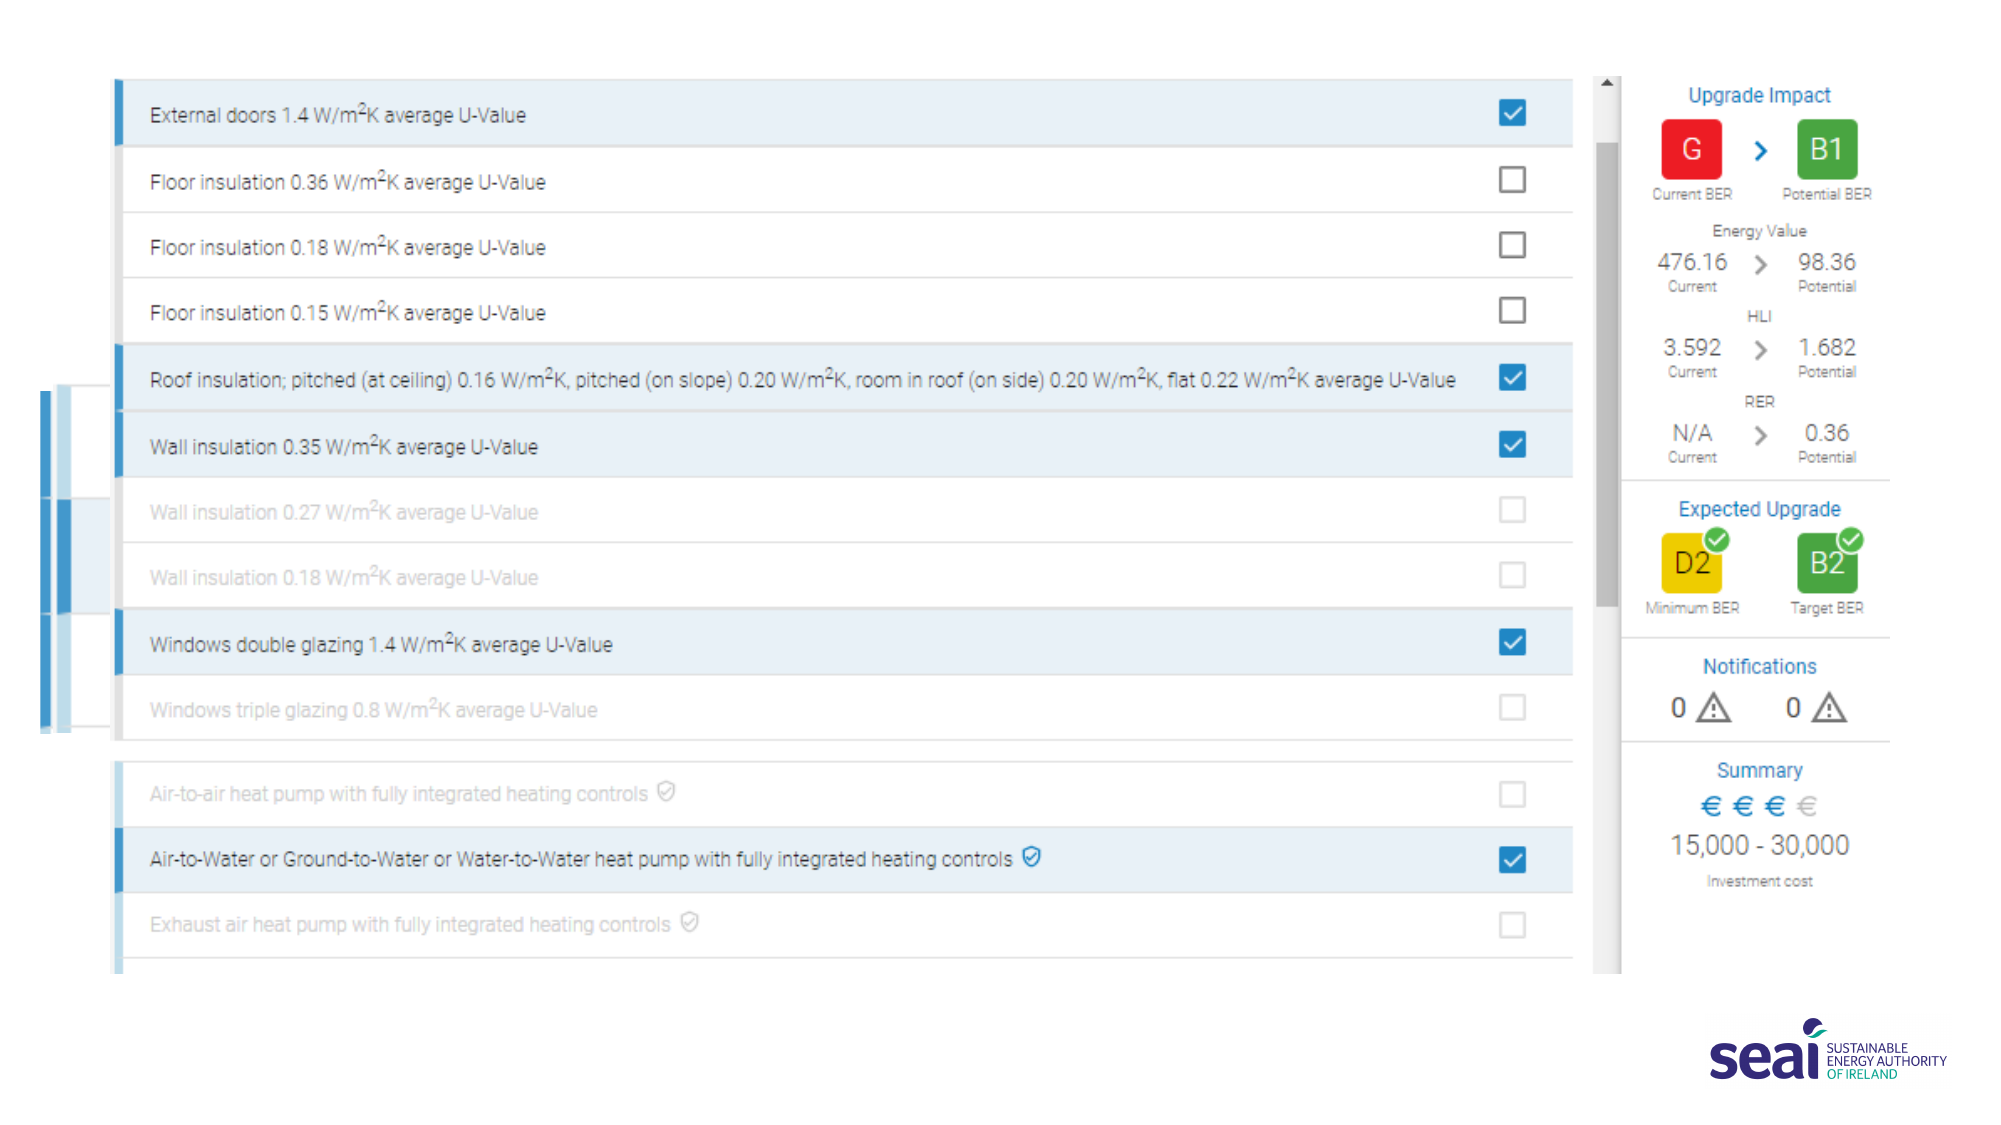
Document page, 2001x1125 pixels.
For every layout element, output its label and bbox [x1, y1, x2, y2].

picture [1705, 1012, 1952, 1089]
picture [40, 76, 1890, 975]
